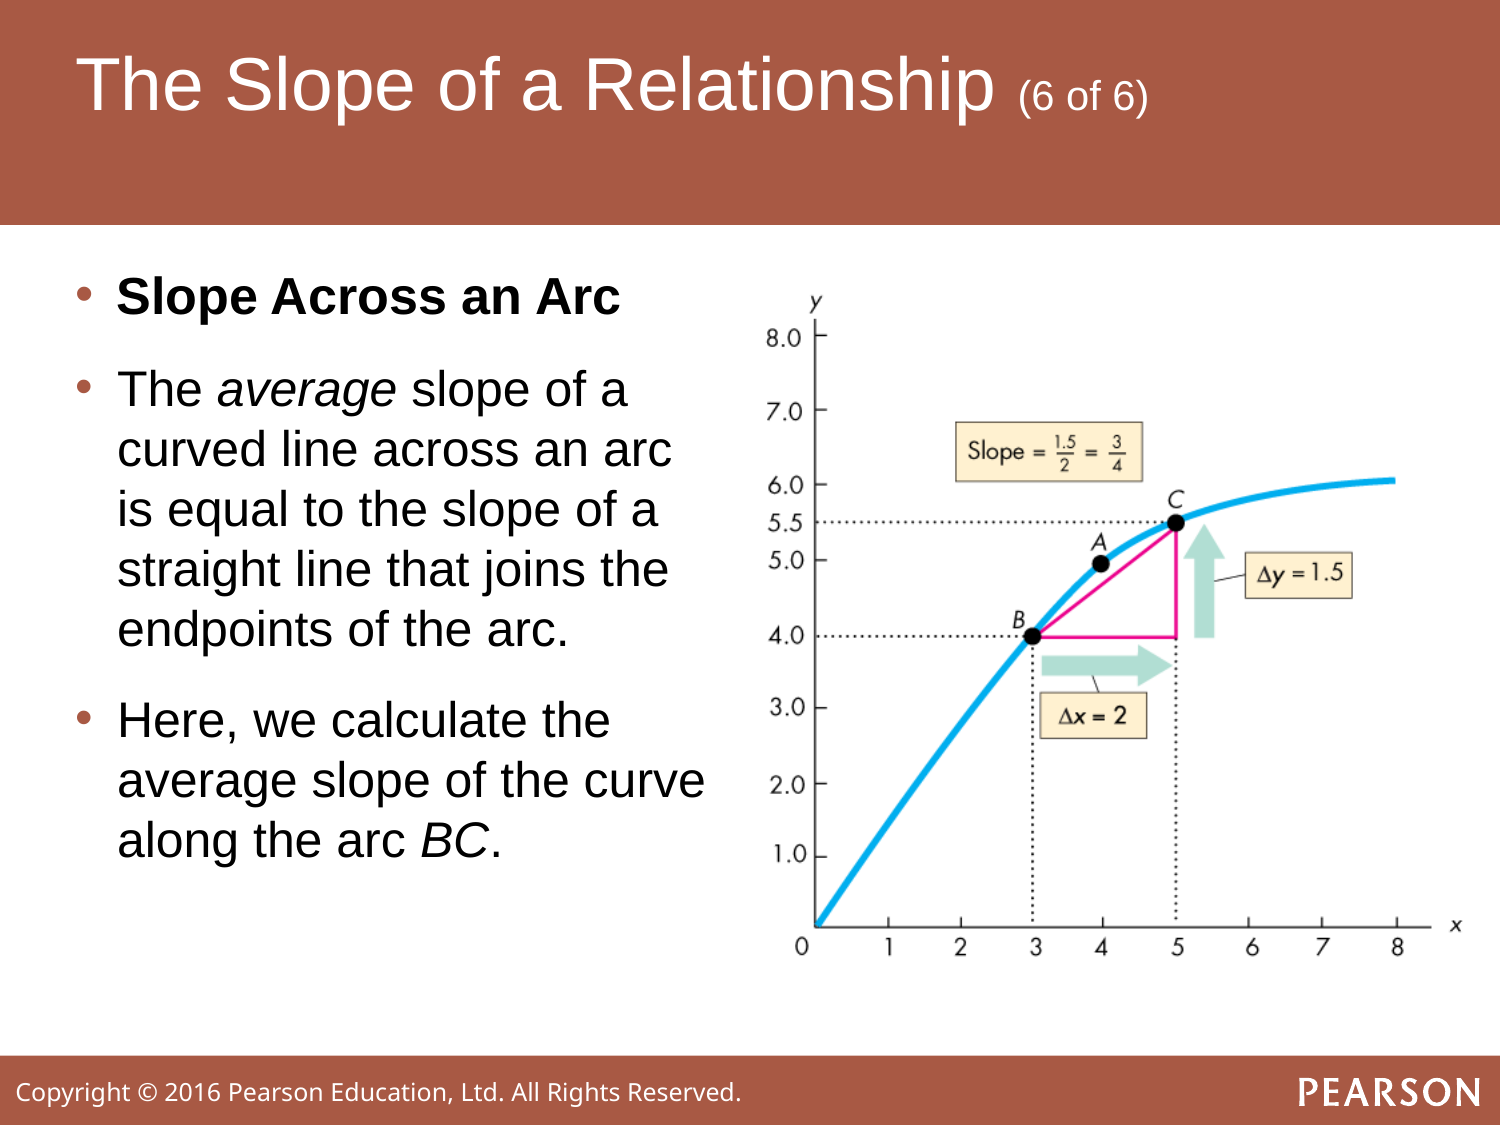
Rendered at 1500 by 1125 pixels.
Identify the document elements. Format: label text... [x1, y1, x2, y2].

picture [749, 278, 1477, 979]
list Slope Across an Arc The average slope of a curved line across an arc is equal to the slope of a straight line that joins the endpoints of the arc. Here, we calculate the average slope of the curve along the arc BC. [75, 262, 713, 1005]
title The Slope of a Relationship (6 of 6) [75, 35, 1425, 138]
